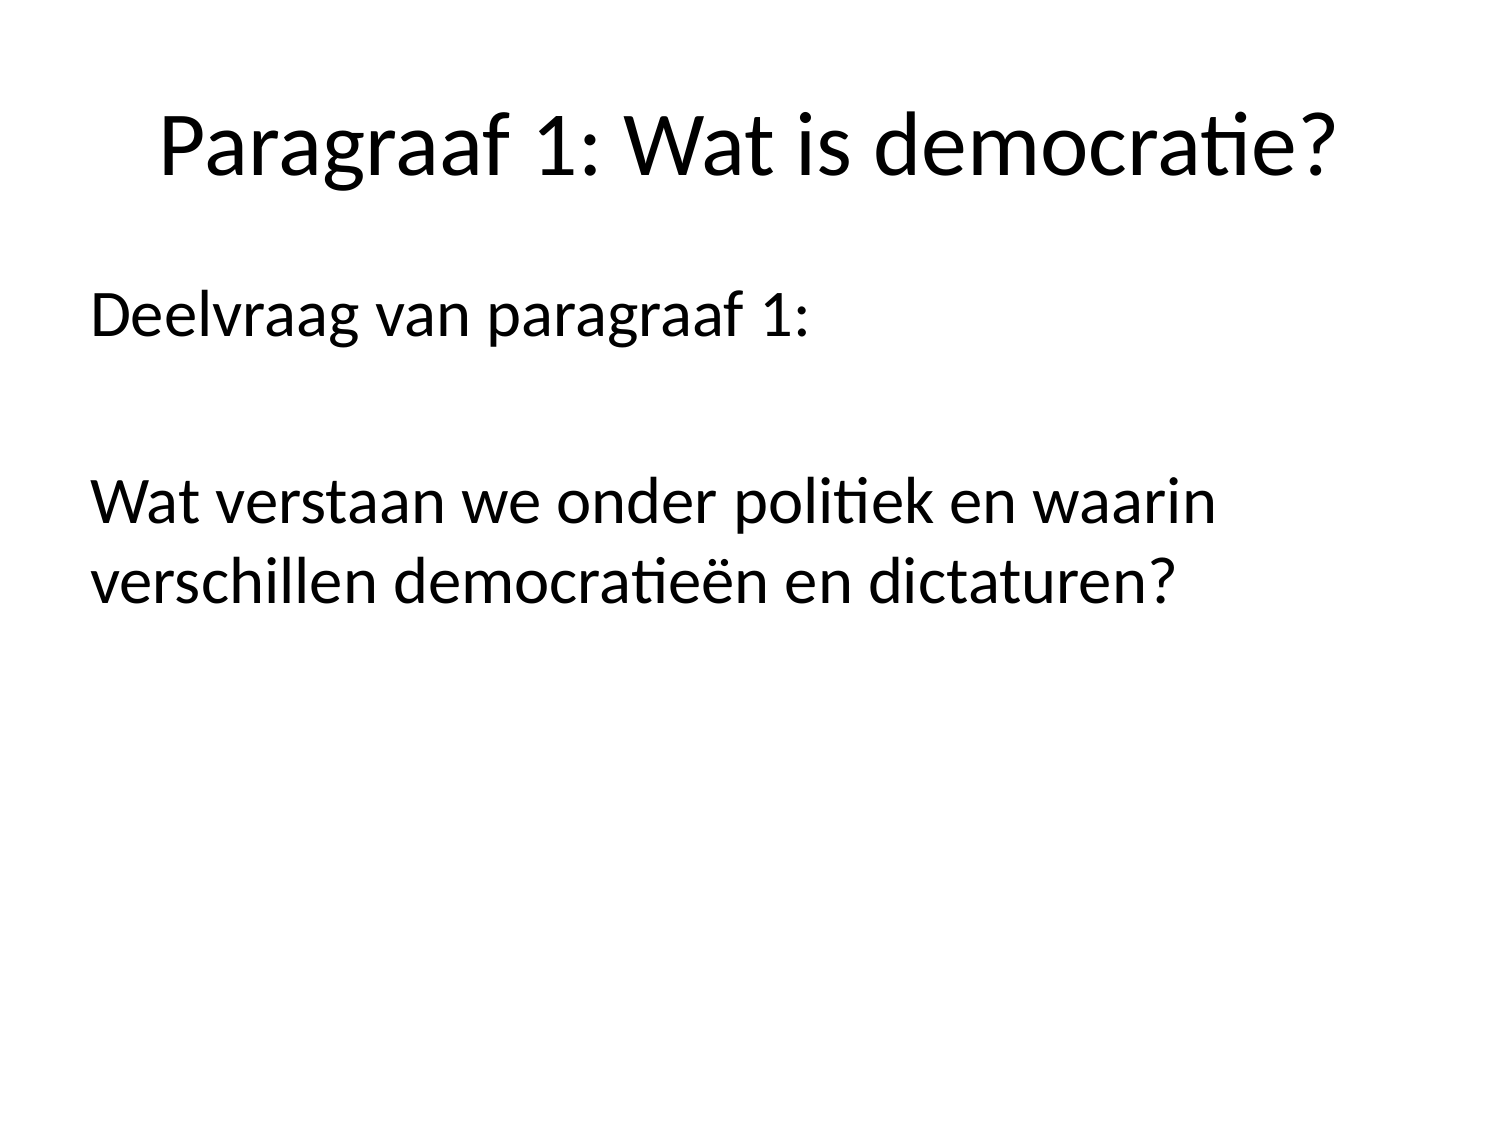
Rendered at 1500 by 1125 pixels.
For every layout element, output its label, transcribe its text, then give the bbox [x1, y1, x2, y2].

list Deelvraag van paragraaf 1: Wat verstaan we onder politiek en waarin verschillen democratieën en dictaturen? [75, 262, 1425, 1005]
title Paragraaf 1: Wat is democratie? [75, 45, 1425, 233]
